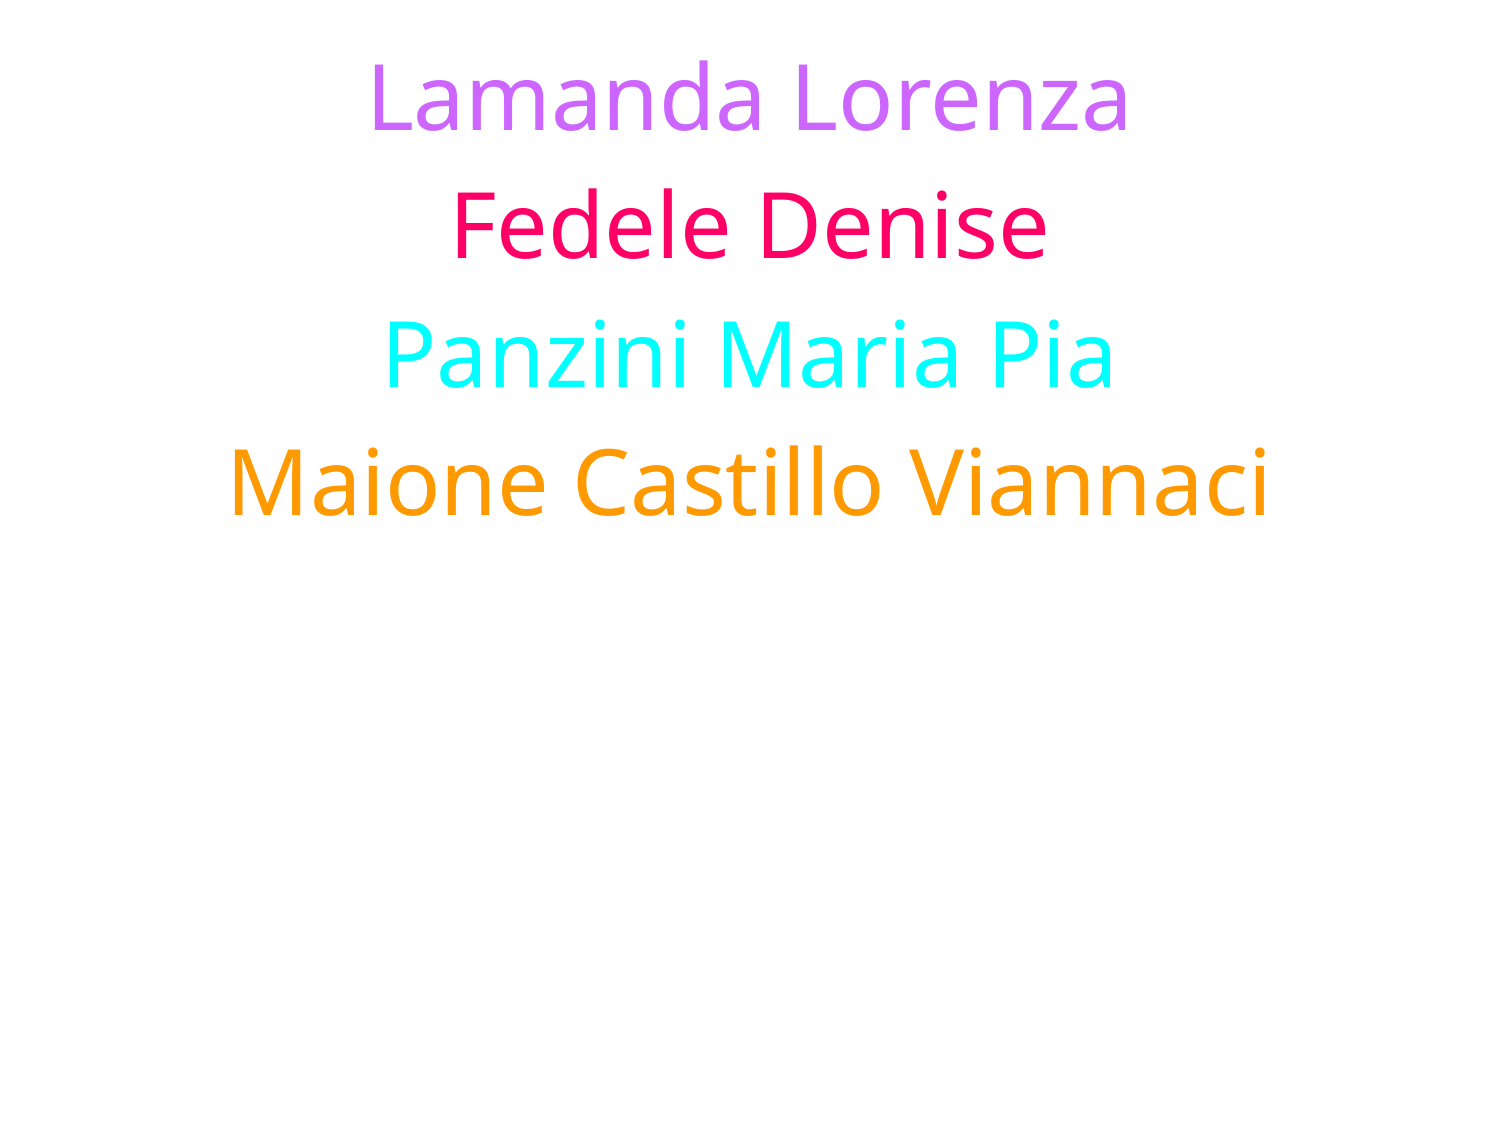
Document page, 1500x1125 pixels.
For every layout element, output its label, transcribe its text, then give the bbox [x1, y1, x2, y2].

list Lamanda Lorenza Fedele Denise Panzini Maria Pia Maione Castillo Viannaci [75, 30, 1425, 1094]
